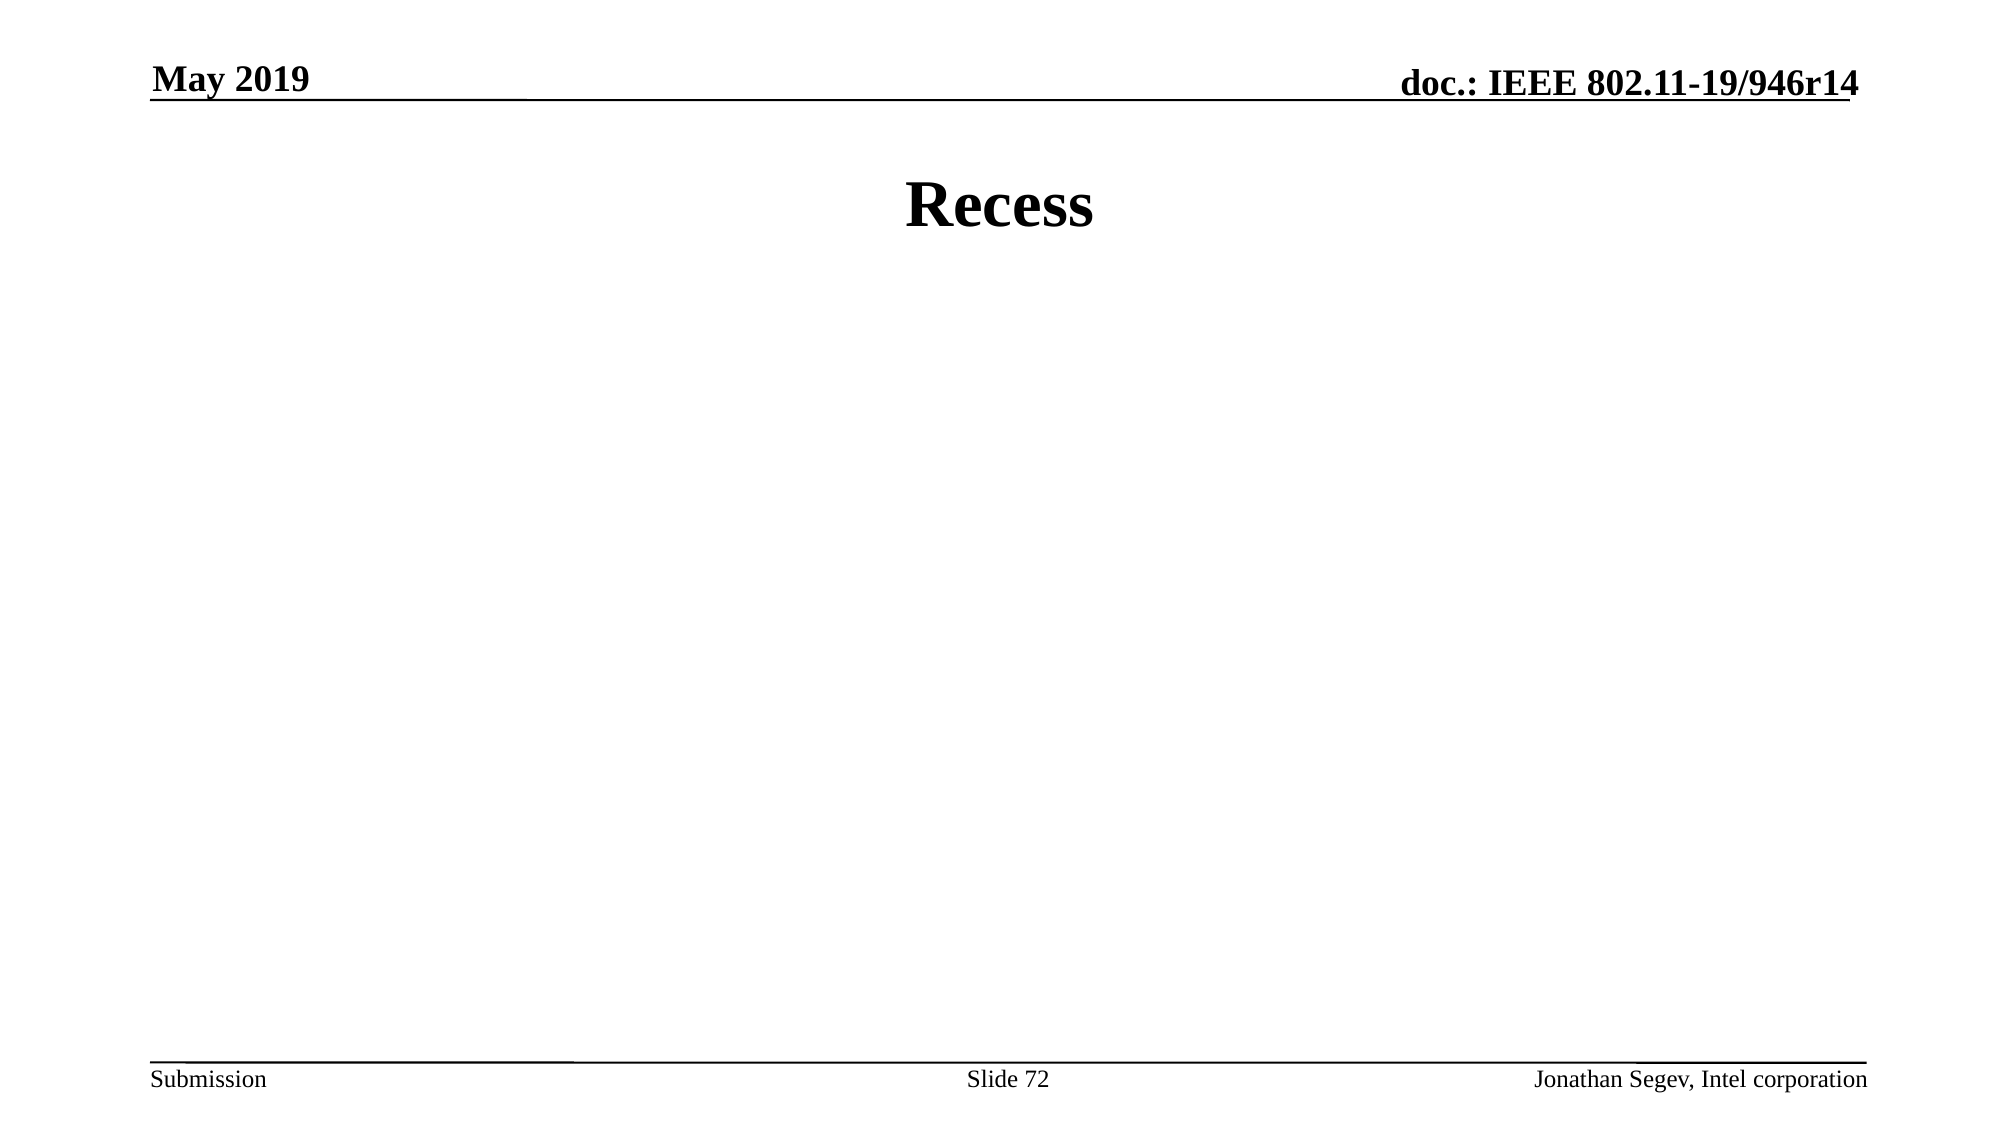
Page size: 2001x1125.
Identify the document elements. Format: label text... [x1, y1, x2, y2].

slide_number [152, 54, 563, 100]
footer Jonathan Segev, Intel corporation [1171, 1061, 1869, 1093]
title Recess [149, 112, 1850, 288]
slide_number Slide 72 [950, 1061, 1067, 1123]
